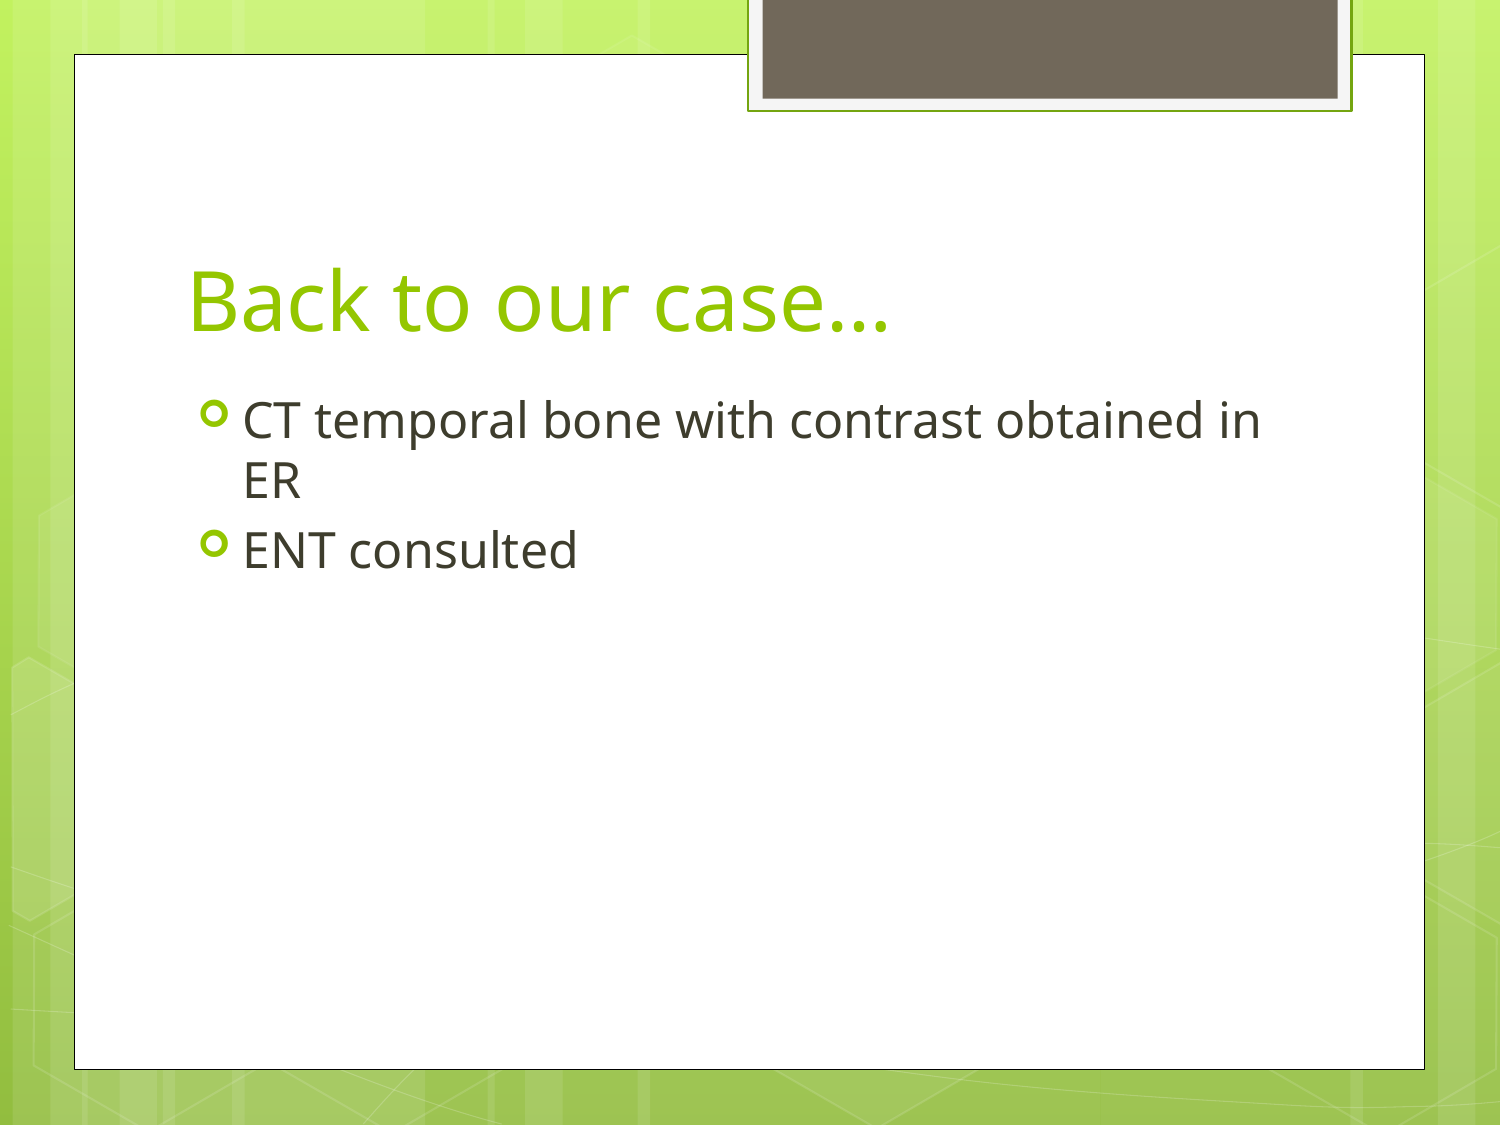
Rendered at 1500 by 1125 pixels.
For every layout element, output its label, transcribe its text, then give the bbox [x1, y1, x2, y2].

list CT temporal bone with contrast obtained in ER ENT consulted [171, 381, 1283, 957]
title Back to our case… [171, 168, 1324, 357]
